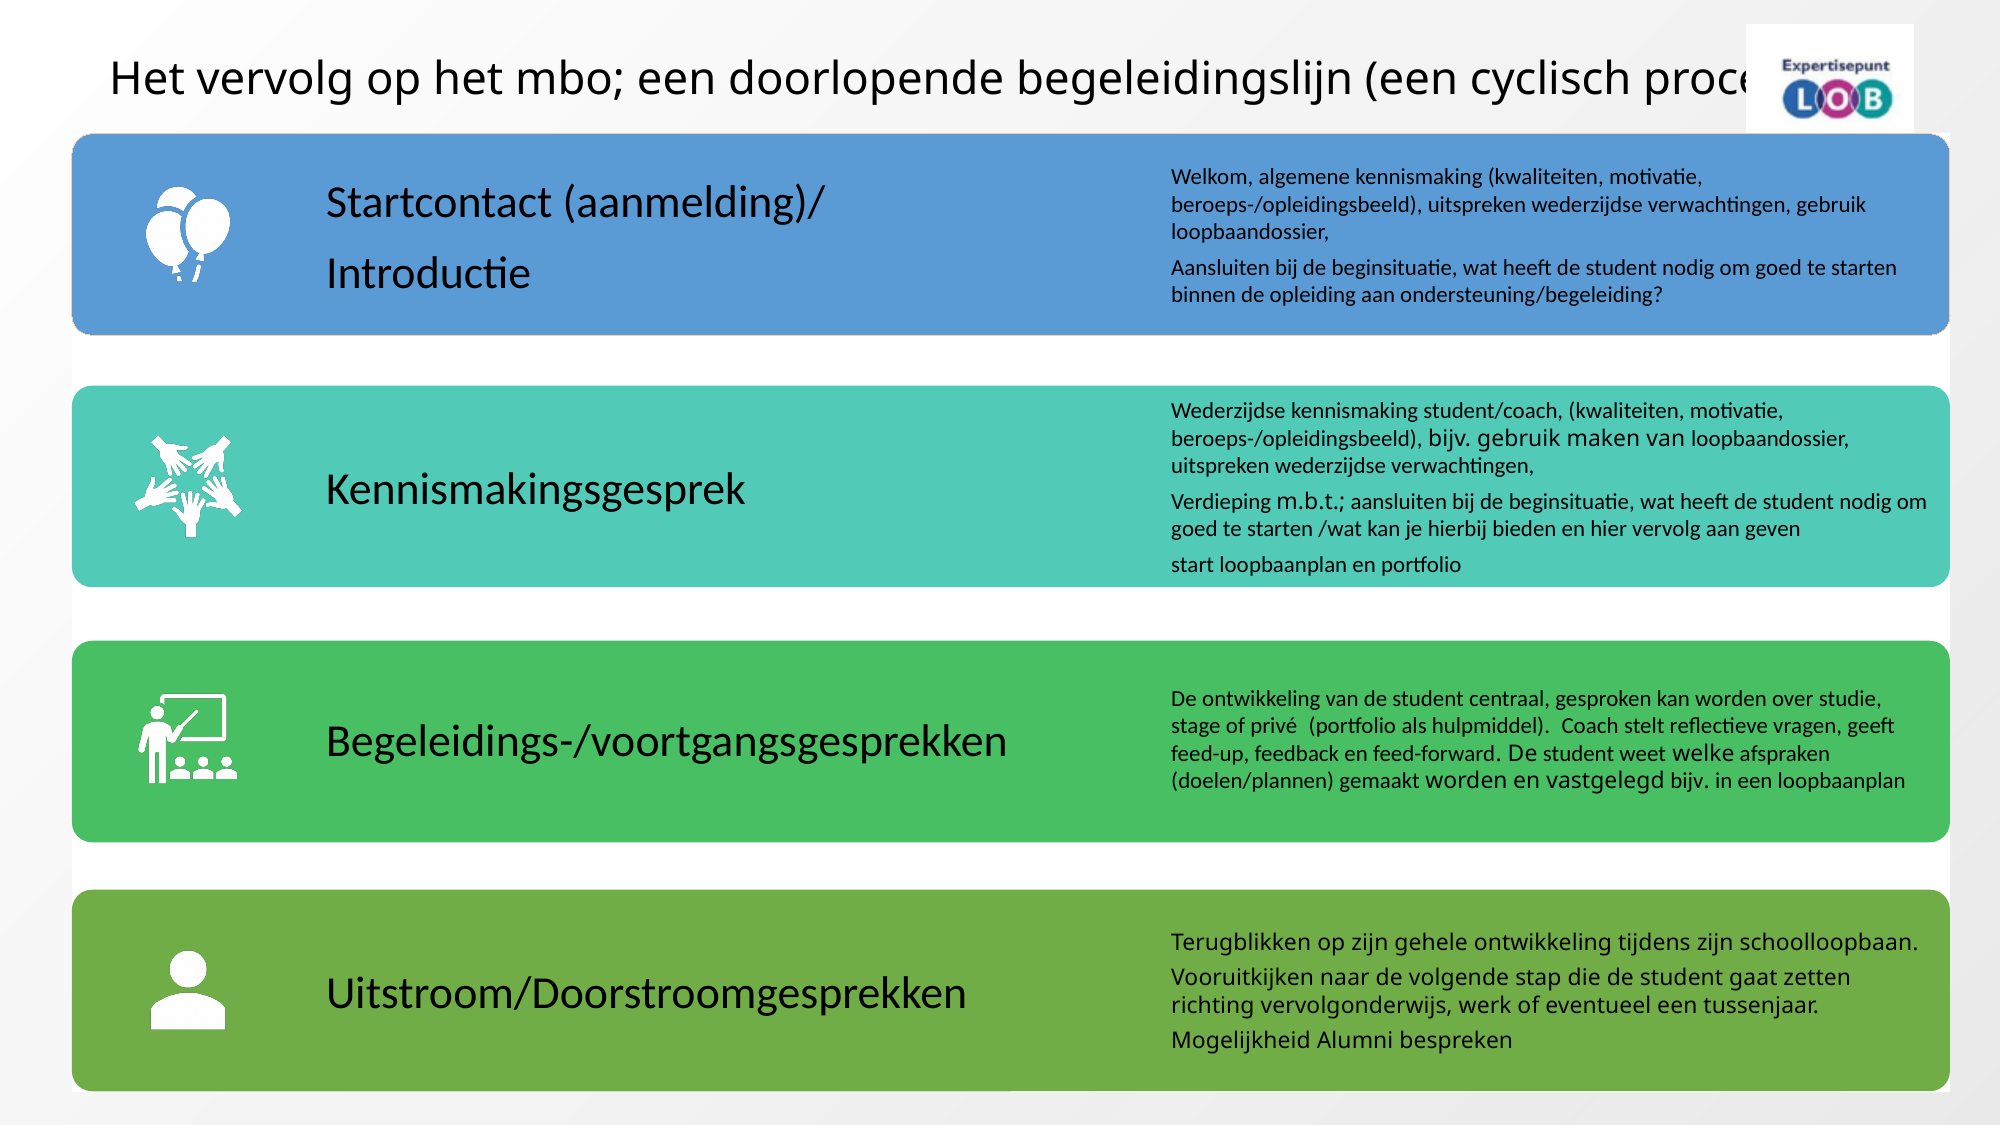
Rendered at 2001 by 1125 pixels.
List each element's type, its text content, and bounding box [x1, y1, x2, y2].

text_box [0, 0, 2000, 1125]
picture [1746, 24, 1914, 133]
text_box Het vervolg op het mbo; een doorlopende begeleidingslijn (een cyclisch proces) [94, 41, 1746, 115]
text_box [71, 132, 1950, 1093]
